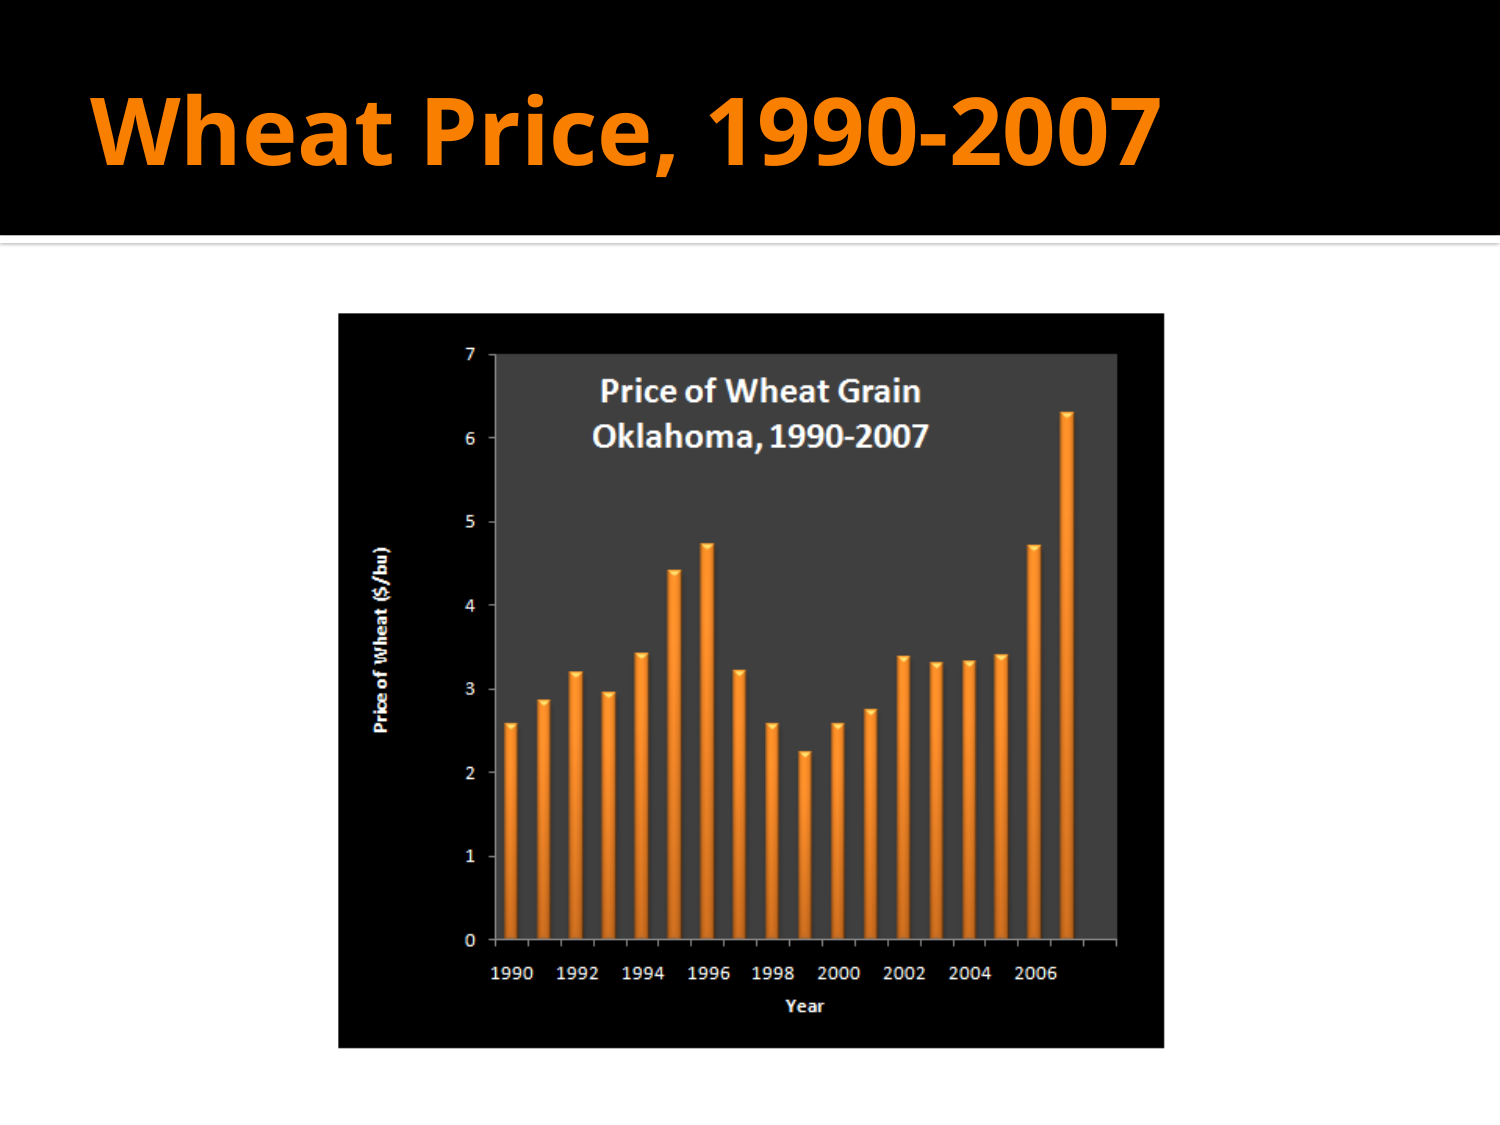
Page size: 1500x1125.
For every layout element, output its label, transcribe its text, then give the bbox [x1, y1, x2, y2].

picture [337, 312, 1166, 1050]
title Wheat Price, 1990-2007 [75, 25, 1425, 231]
